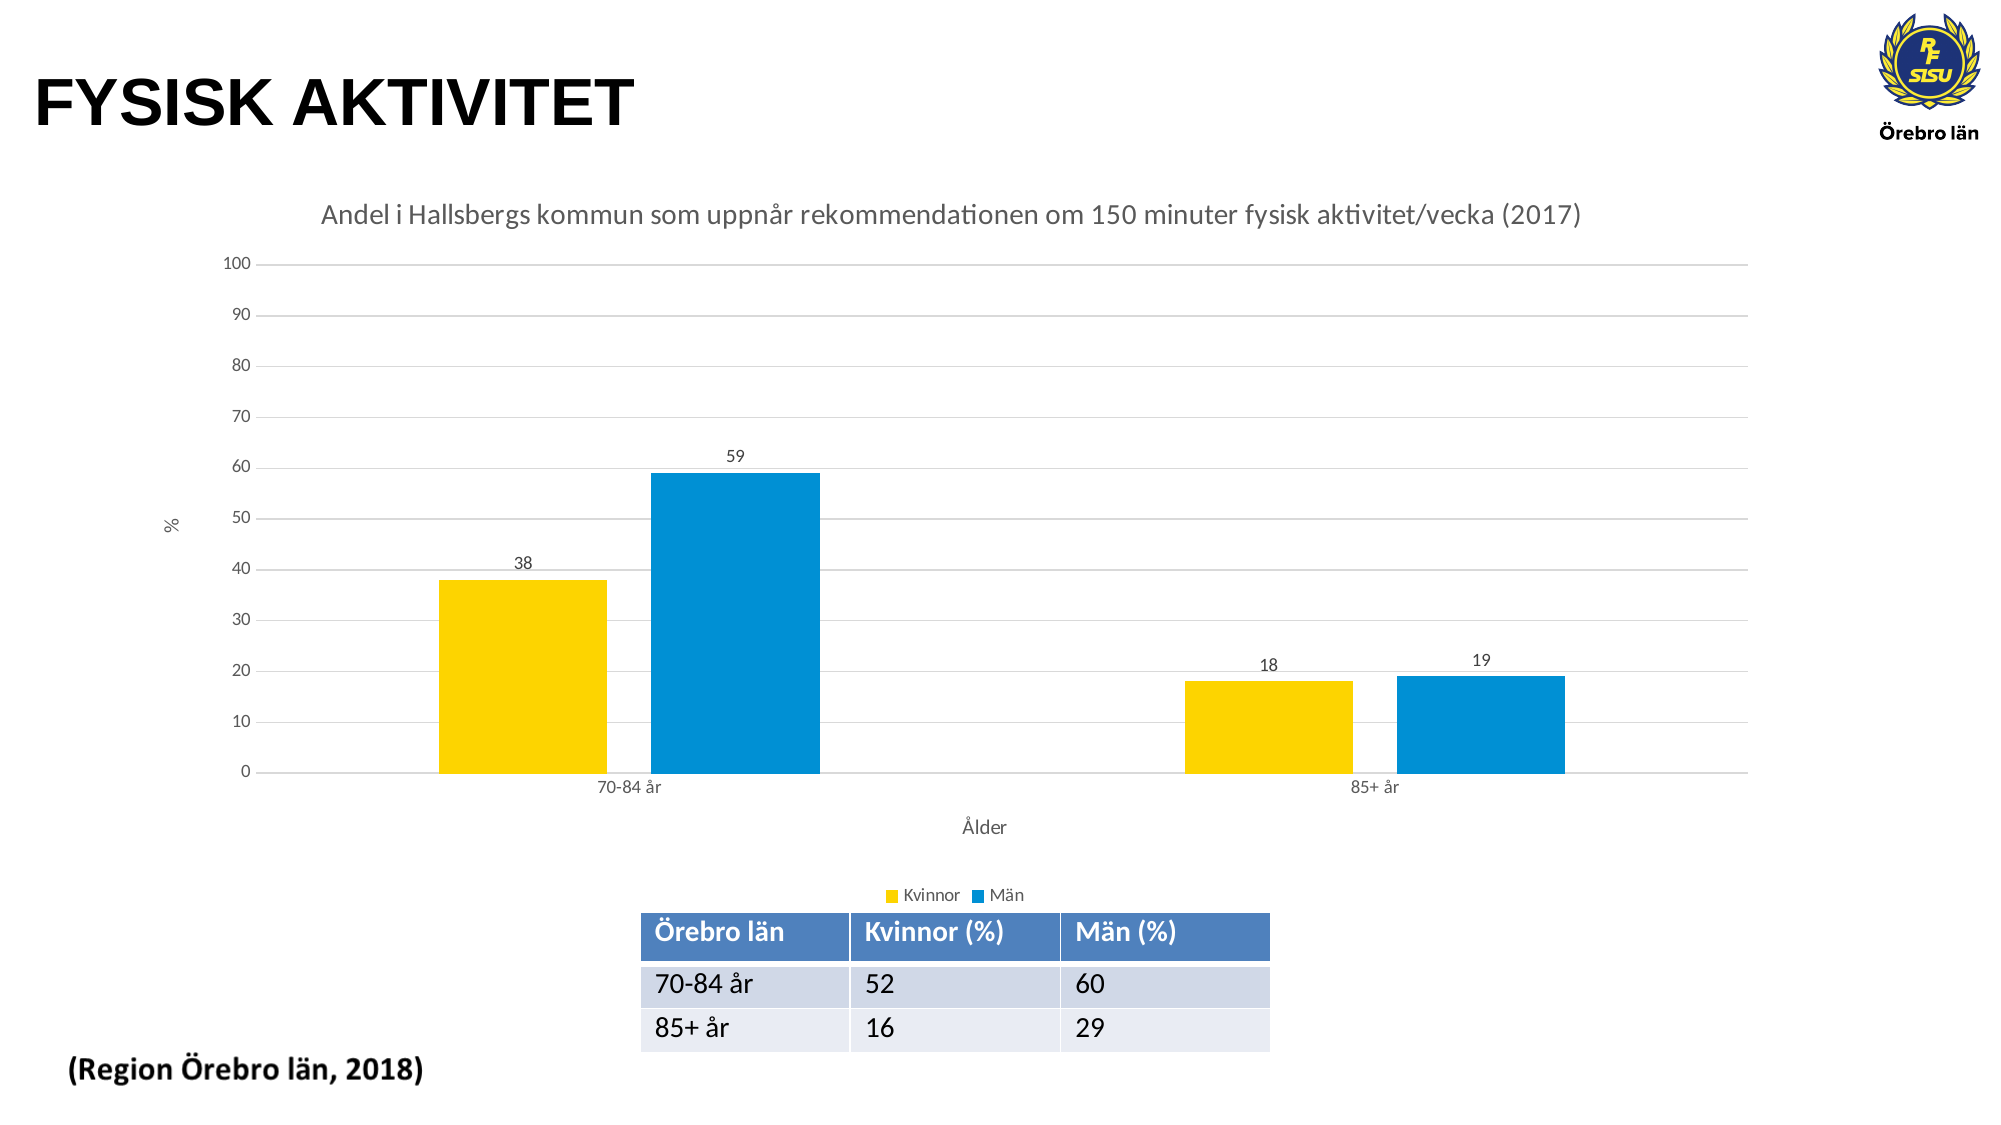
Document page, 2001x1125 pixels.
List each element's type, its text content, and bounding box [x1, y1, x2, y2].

table_header Män (%) [1061, 913, 1270, 961]
chart [129, 170, 1781, 912]
picture [1878, 13, 1981, 140]
table_header Örebro län [641, 913, 849, 961]
table_cell 85+ år [641, 1009, 849, 1052]
table_cell 16 [851, 1009, 1060, 1052]
text_box FYSISK AKTIVITET [19, 60, 1671, 140]
table_cell 52 [851, 967, 1060, 1008]
table_header Kvinnor (%) [851, 913, 1060, 961]
table_cell 70-84 år [641, 967, 849, 1008]
picture [47, 1037, 462, 1109]
table_cell 29 [1061, 1009, 1270, 1052]
table_cell 60 [1061, 967, 1270, 1008]
